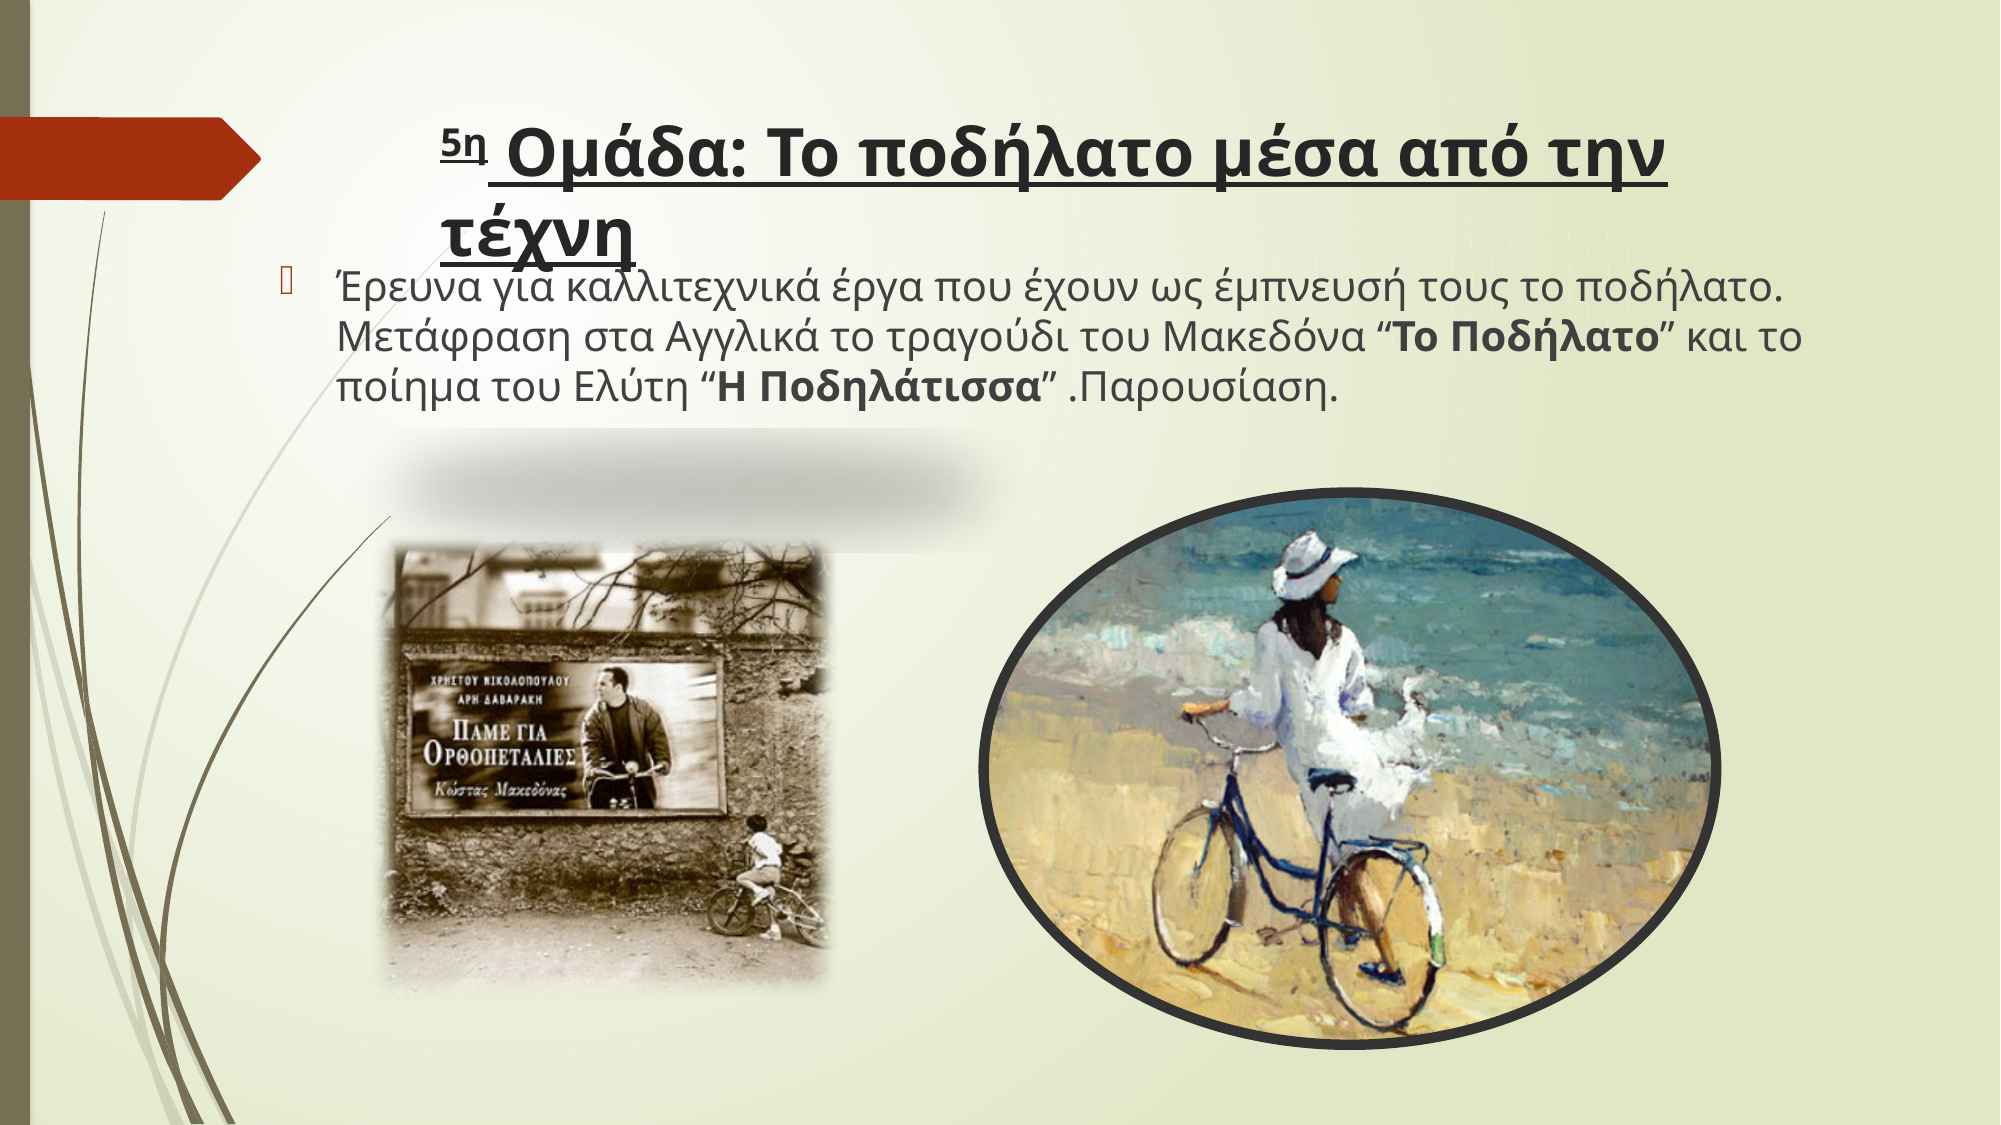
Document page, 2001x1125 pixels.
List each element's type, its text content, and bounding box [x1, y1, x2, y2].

picture [983, 492, 1717, 1046]
title 5η Ομάδα: Το ποδήλατο μέσα από την τέχνη [425, 102, 1888, 313]
picture [369, 532, 840, 1003]
list Έρευνα για καλλιτεχνικά έργα που έχουν ως έμπνευσή τους το ποδήλατο. Μετάφραση στα Αγγλικά το τραγούδι του Μακεδόνα “Το Ποδήλατο” και το ποίημα του Ελύτη “Η Ποδηλάτισσα” .Παρουσίαση. [264, 252, 1886, 878]
